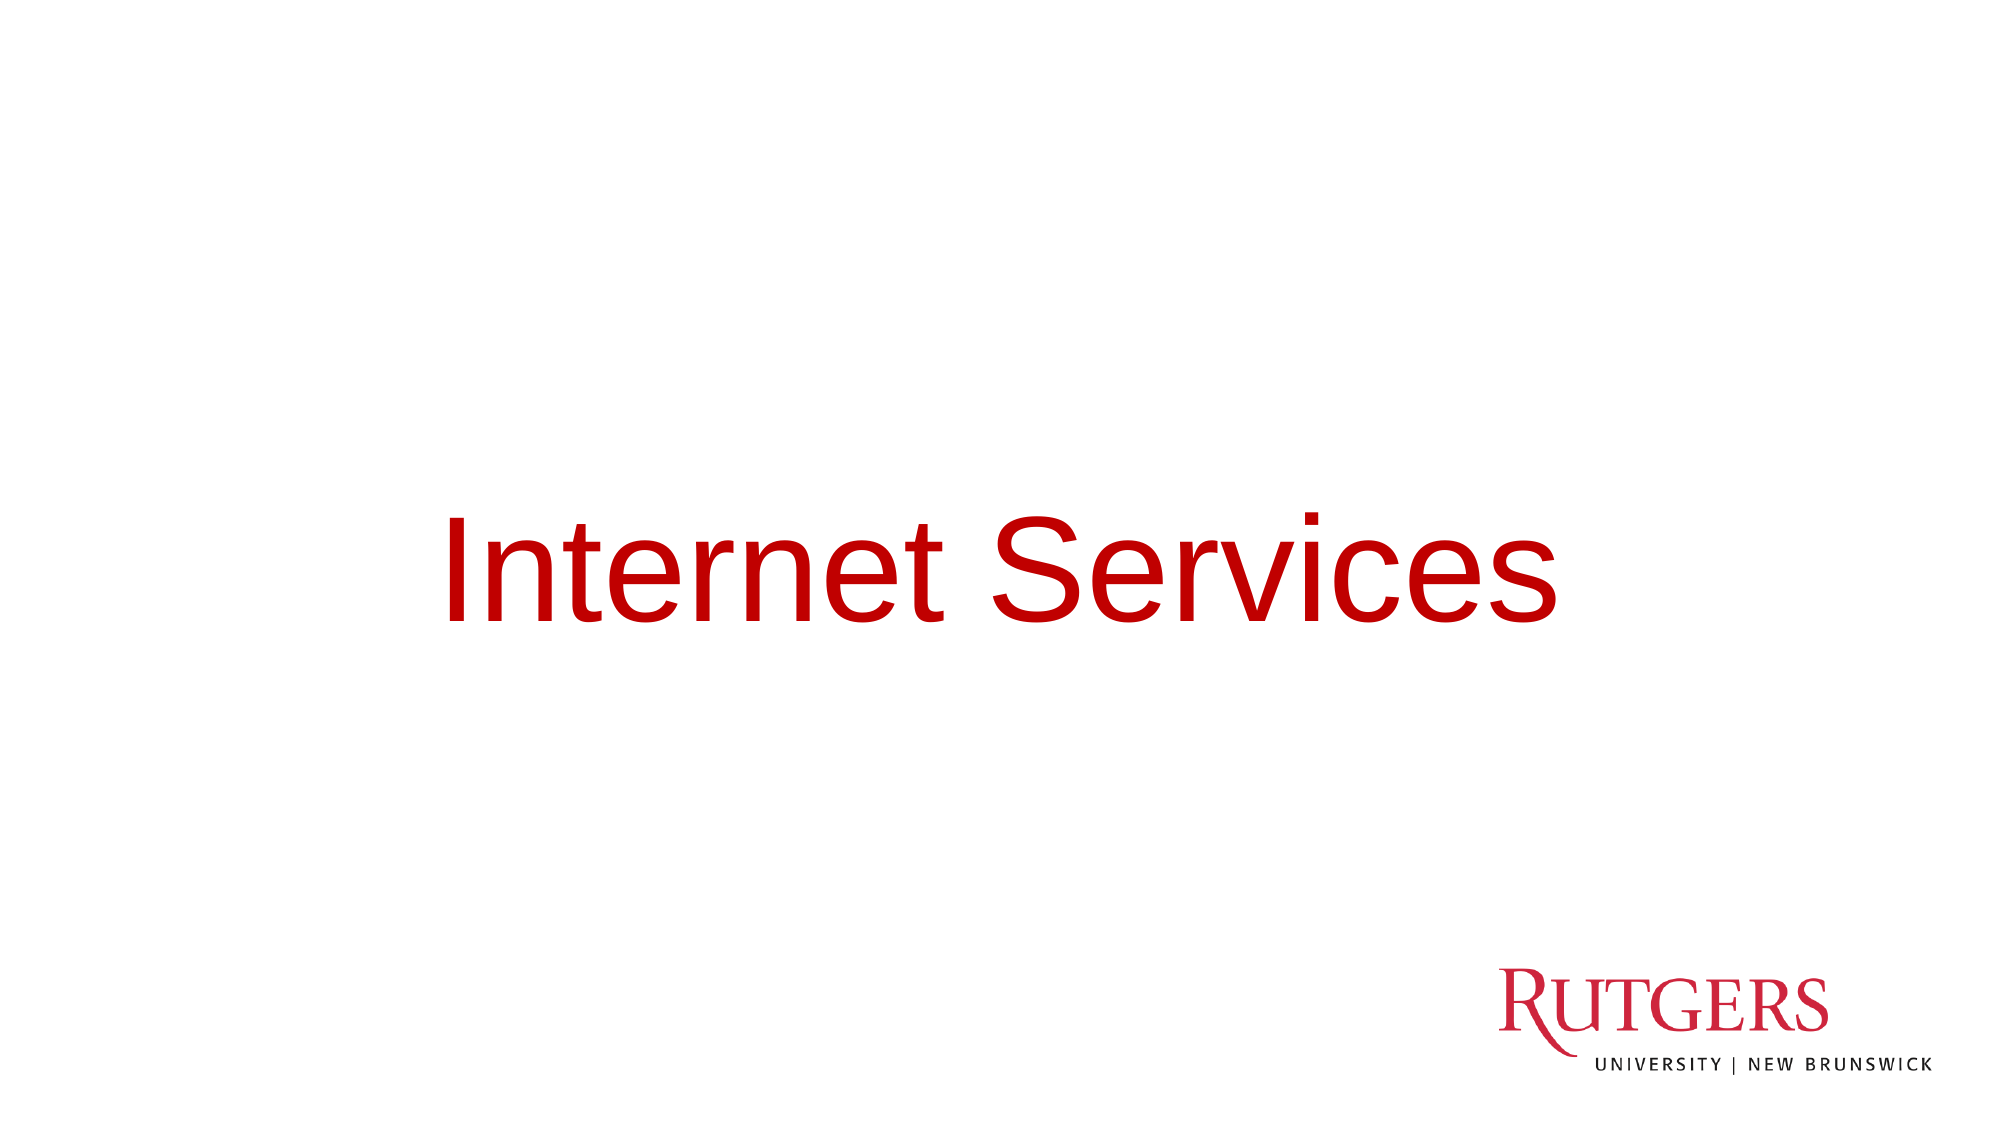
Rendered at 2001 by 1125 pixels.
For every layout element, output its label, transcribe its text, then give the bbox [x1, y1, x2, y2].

text_box Internet Services [280, 463, 1720, 659]
picture [1487, 947, 1956, 1097]
